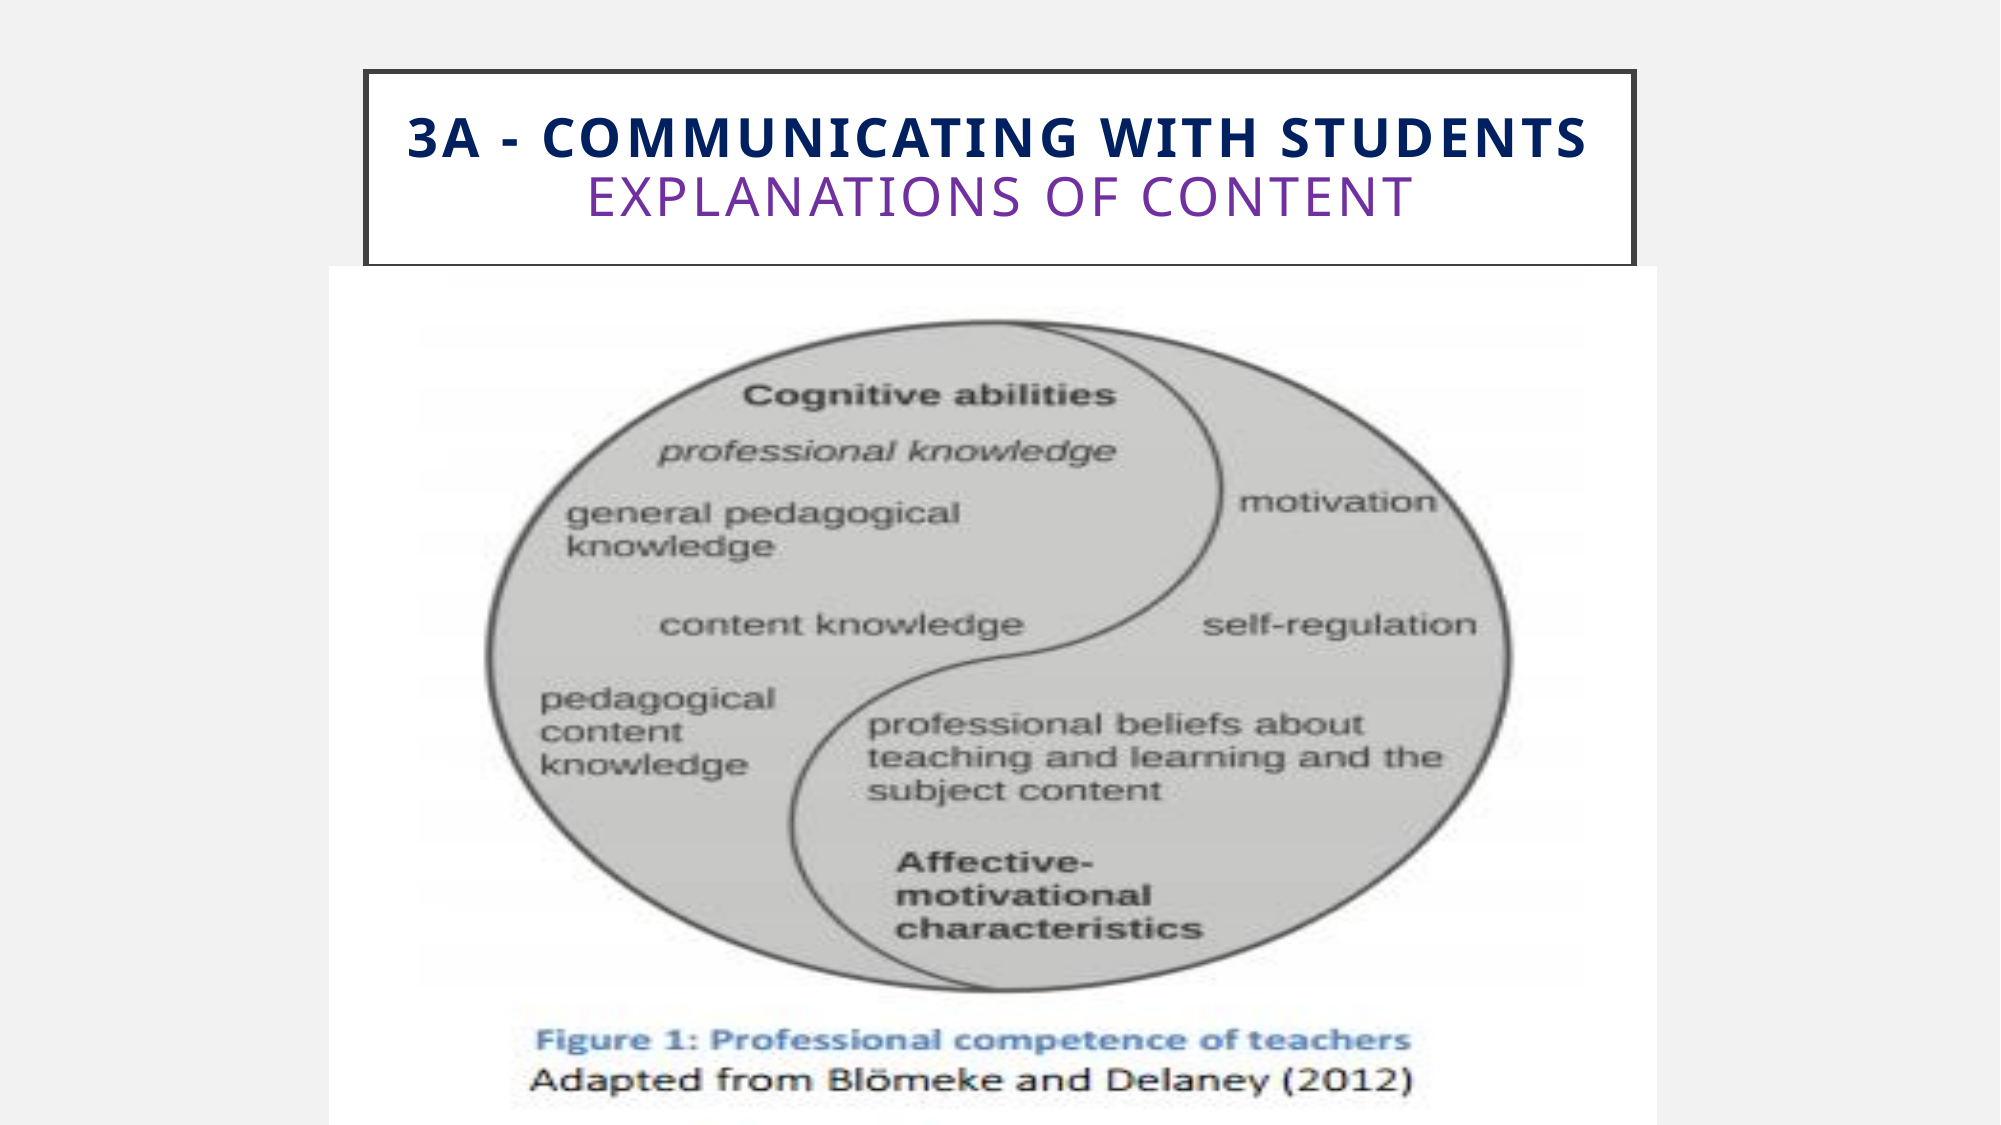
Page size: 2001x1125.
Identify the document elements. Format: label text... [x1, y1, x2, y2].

title 3a - Communicating with students explanations of content [363, 69, 1637, 266]
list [329, 266, 1657, 1125]
